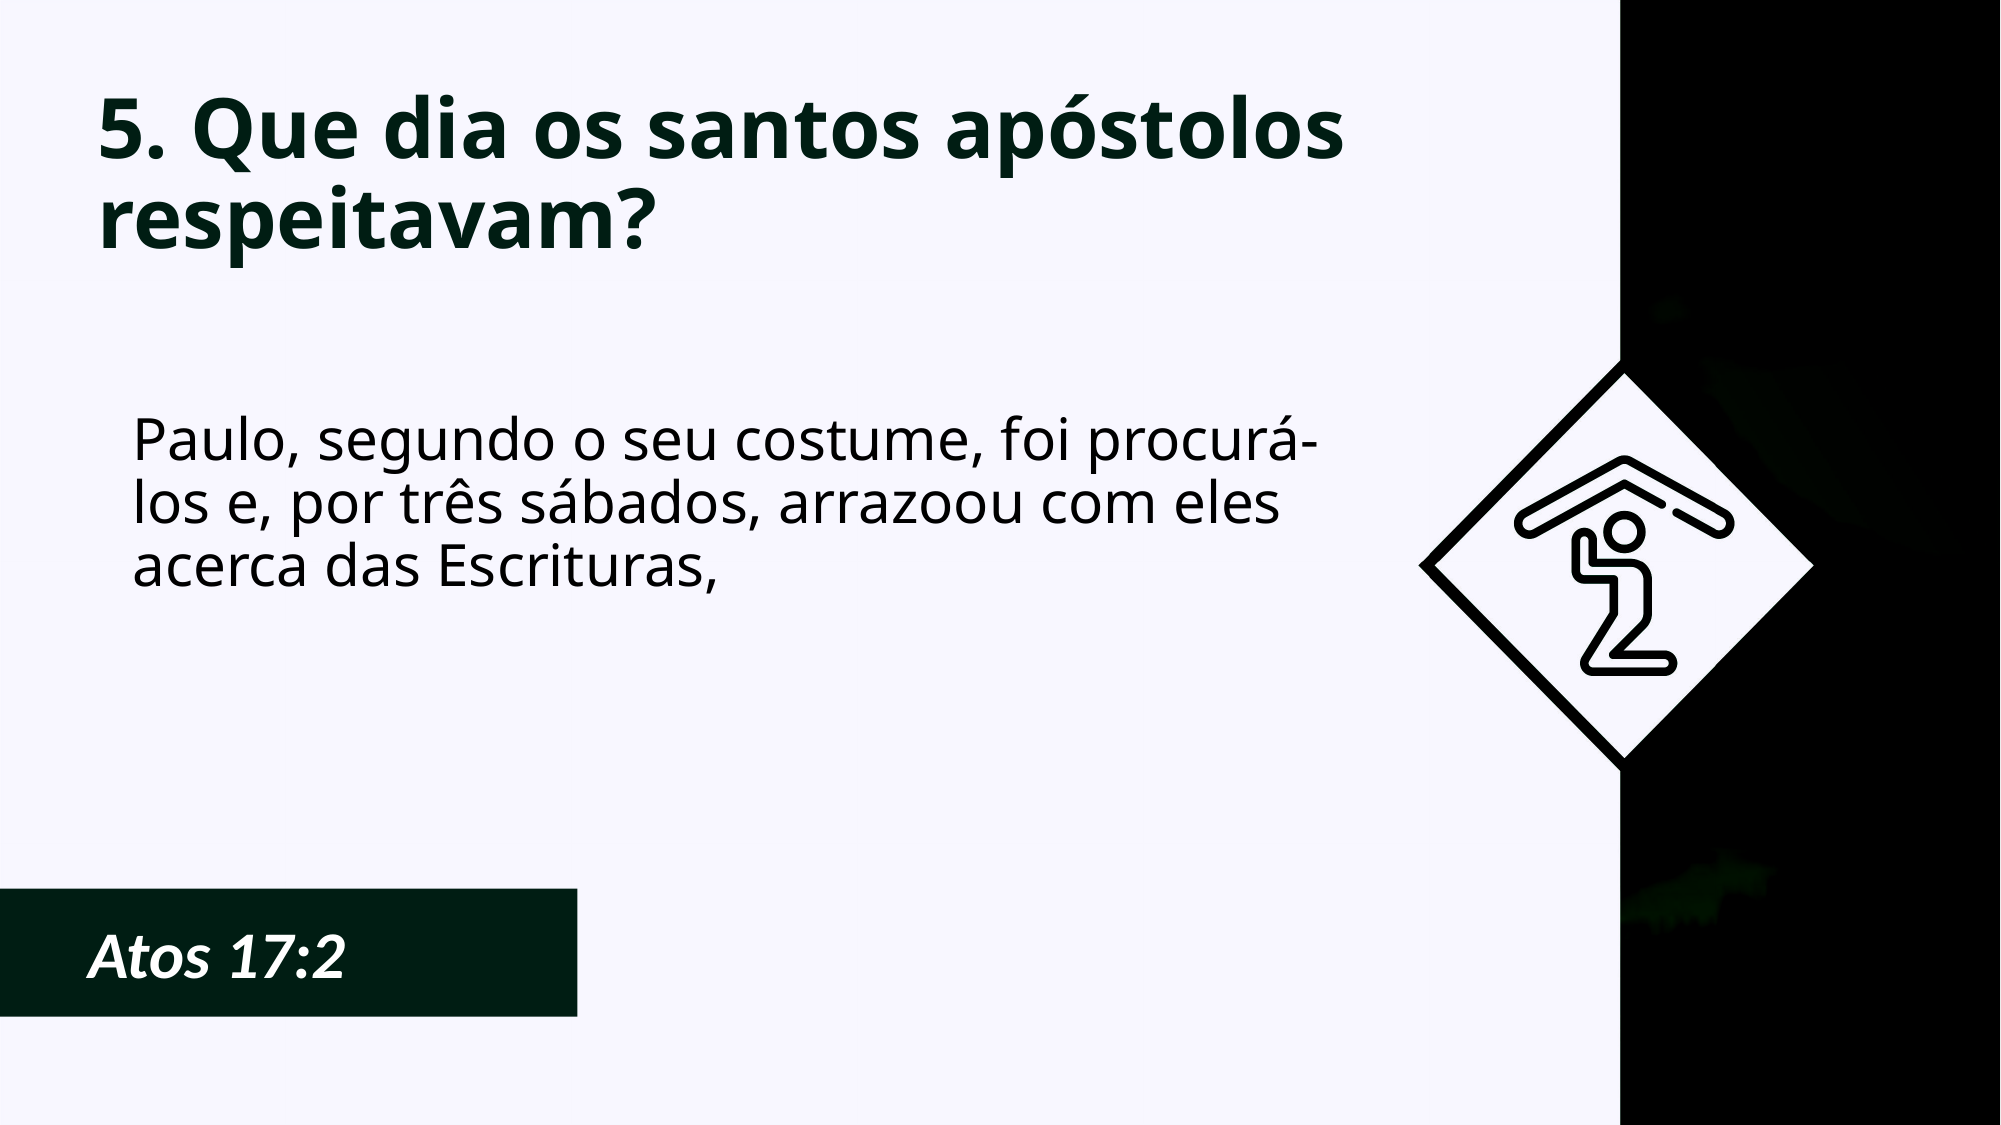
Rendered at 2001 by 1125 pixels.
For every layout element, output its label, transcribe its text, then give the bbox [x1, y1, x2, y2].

text_box Atos 17:2 [73, 904, 361, 1000]
title 5. Que dia os santos apóstolos respeitavam? [82, 67, 1593, 285]
picture [0, 0, 2001, 1125]
text_box [0, 888, 578, 1018]
list Paulo, segundo o seu costume, foi procurá-los e, por três sábados, arrazoou com eles acerca das Escrituras, [117, 221, 1336, 788]
